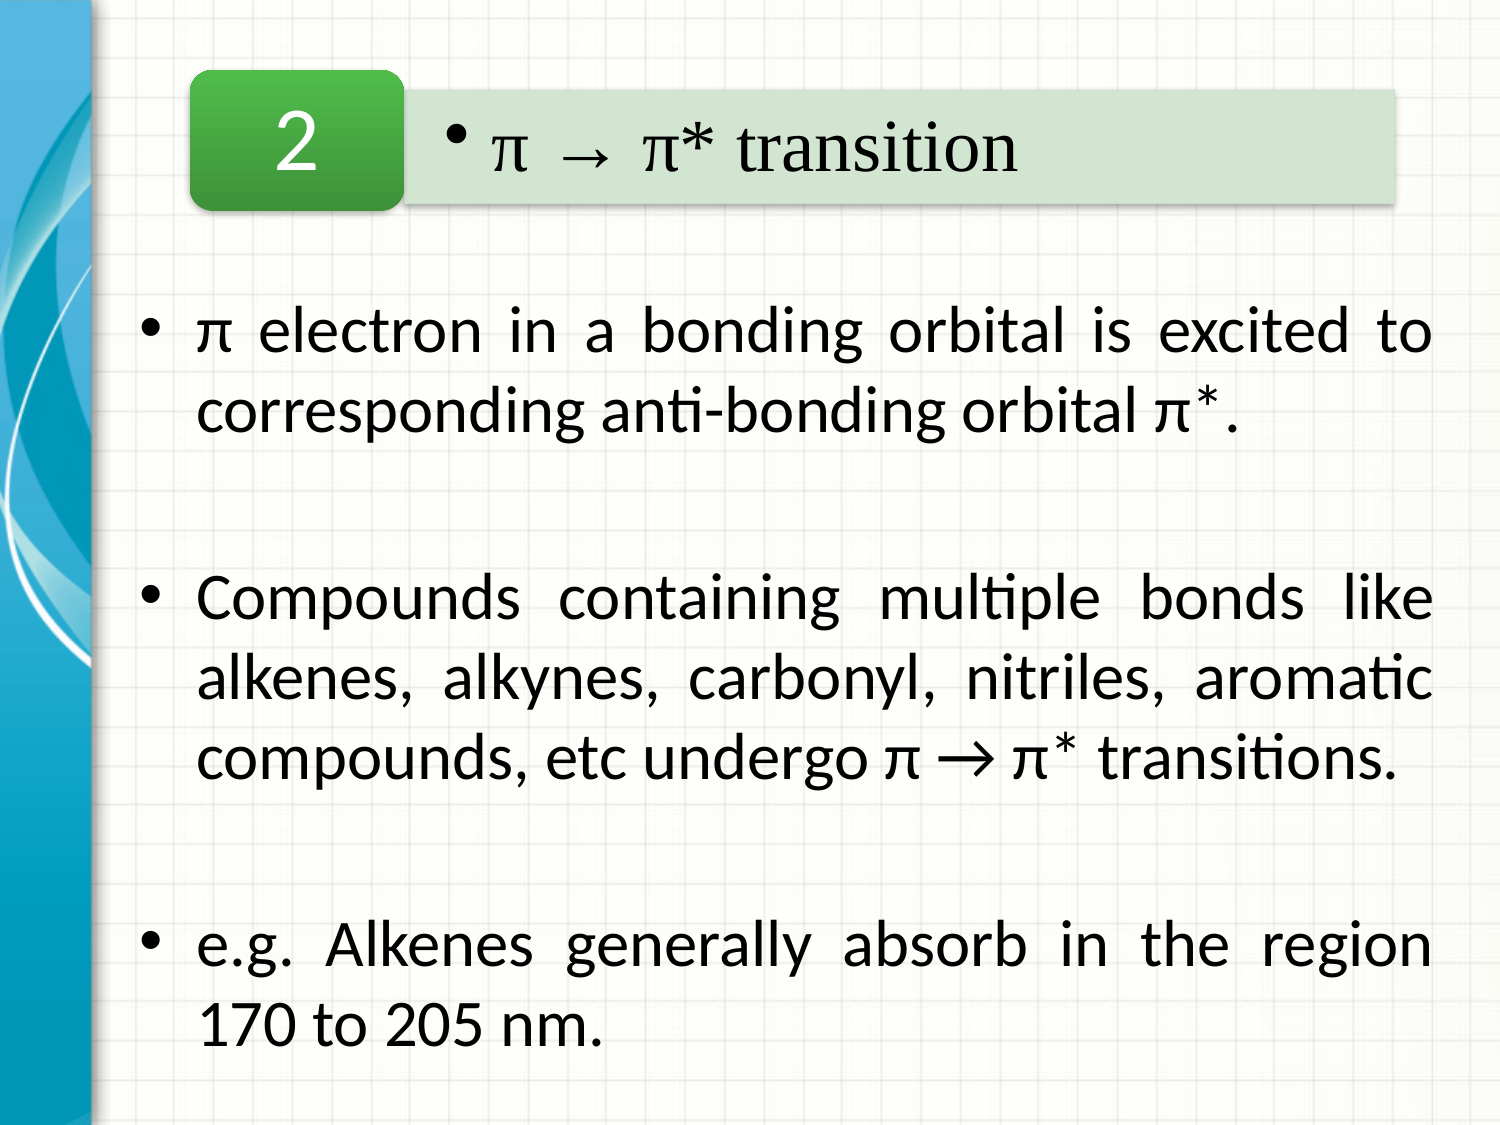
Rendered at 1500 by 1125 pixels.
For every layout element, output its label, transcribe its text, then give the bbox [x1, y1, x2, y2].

text_box π electron in a bonding orbital is excited to corresponding anti-bonding orbital π*. Compounds containing multiple bonds like alkenes, alkynes, carbonyl, nitriles, aromatic compounds, etc undergo π → π* transitions. e.g. Alkenes generally absorb in the region 170 to 205 nm. [125, 278, 1450, 1125]
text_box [410, 90, 1395, 204]
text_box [189, 69, 405, 212]
picture [0, 0, 1500, 1125]
